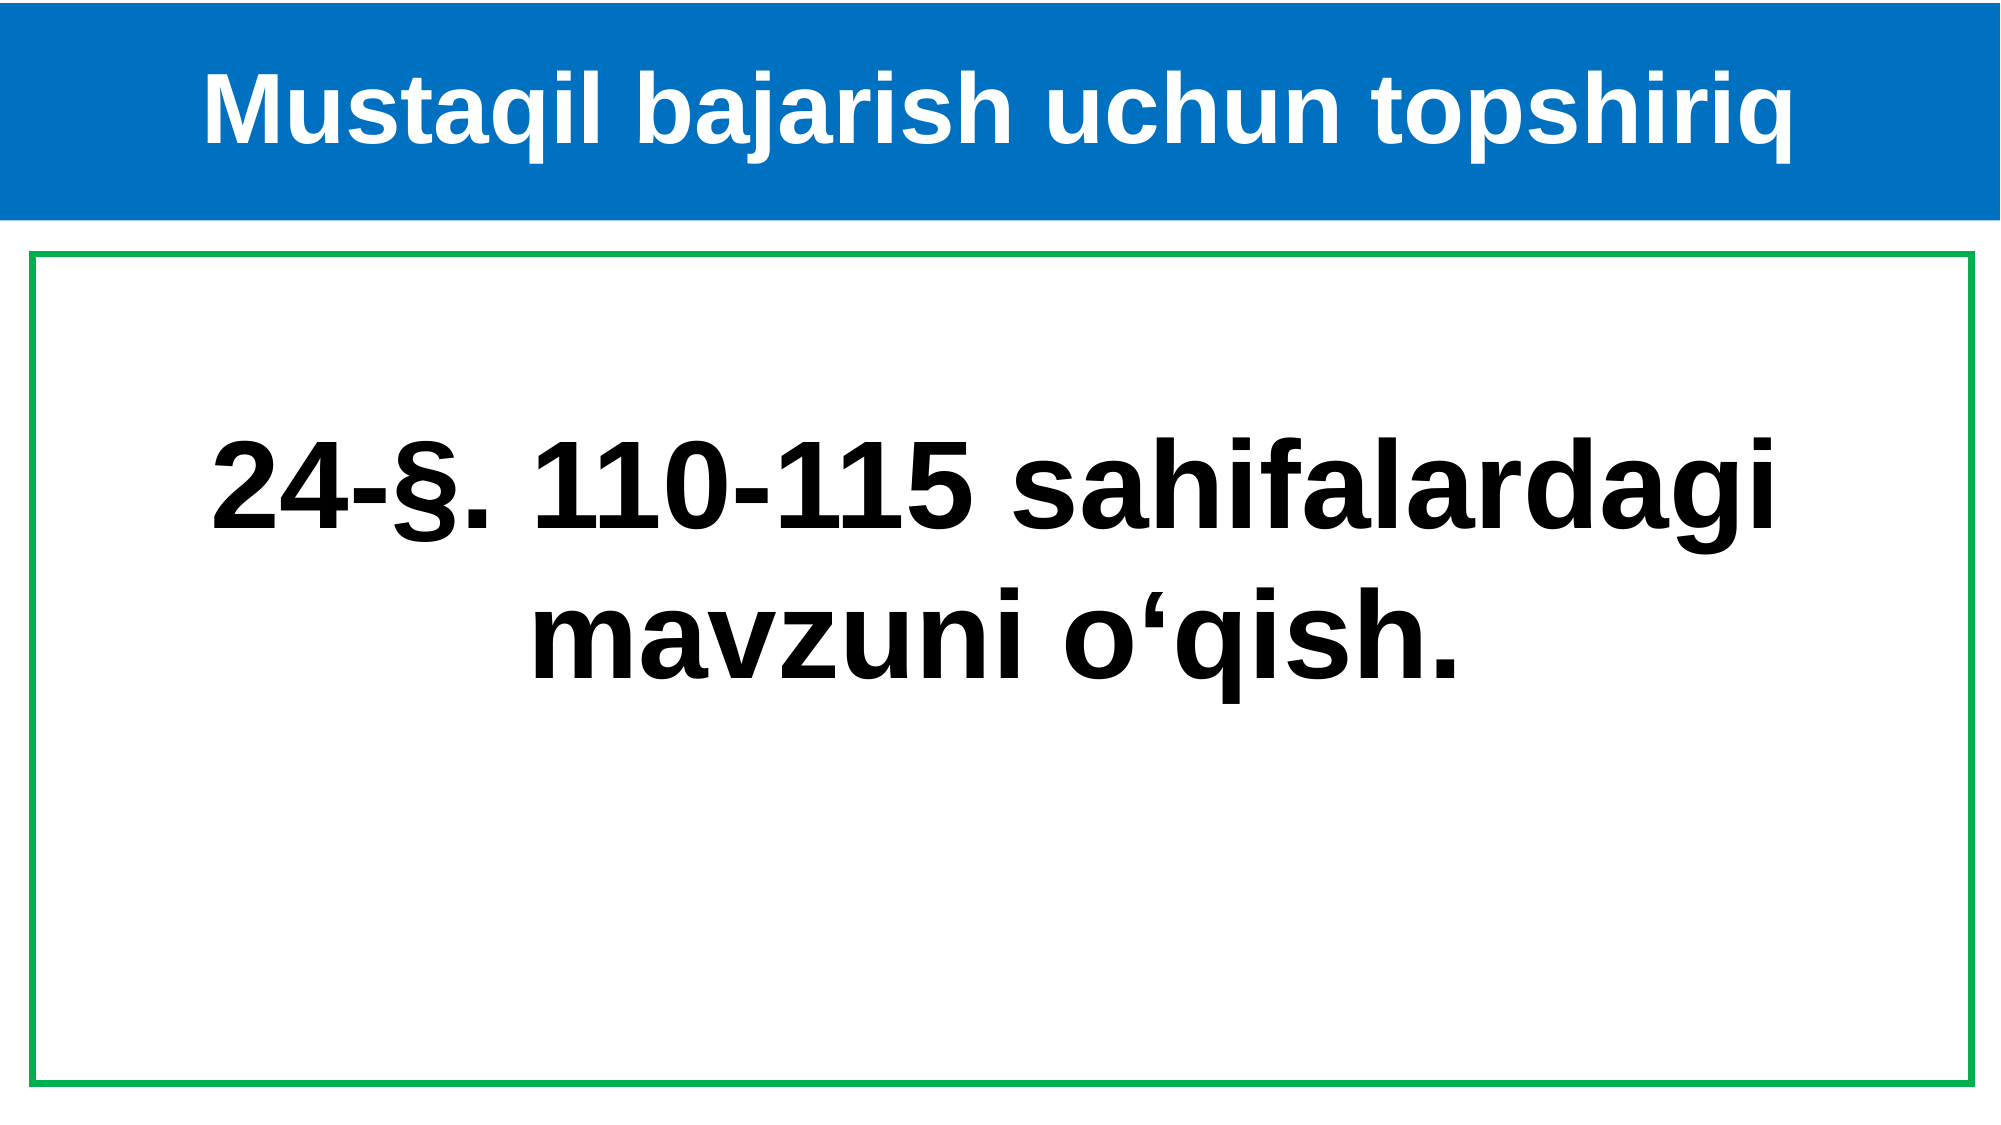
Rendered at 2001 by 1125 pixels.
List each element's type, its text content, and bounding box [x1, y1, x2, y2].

text_box [32, 253, 1973, 1085]
text_box 24-§. 110-115 sahifalardagi mavzuni o‘qish. [89, 395, 1903, 711]
title Mustaqil bajarish uchun topshiriq [0, 3, 2000, 221]
